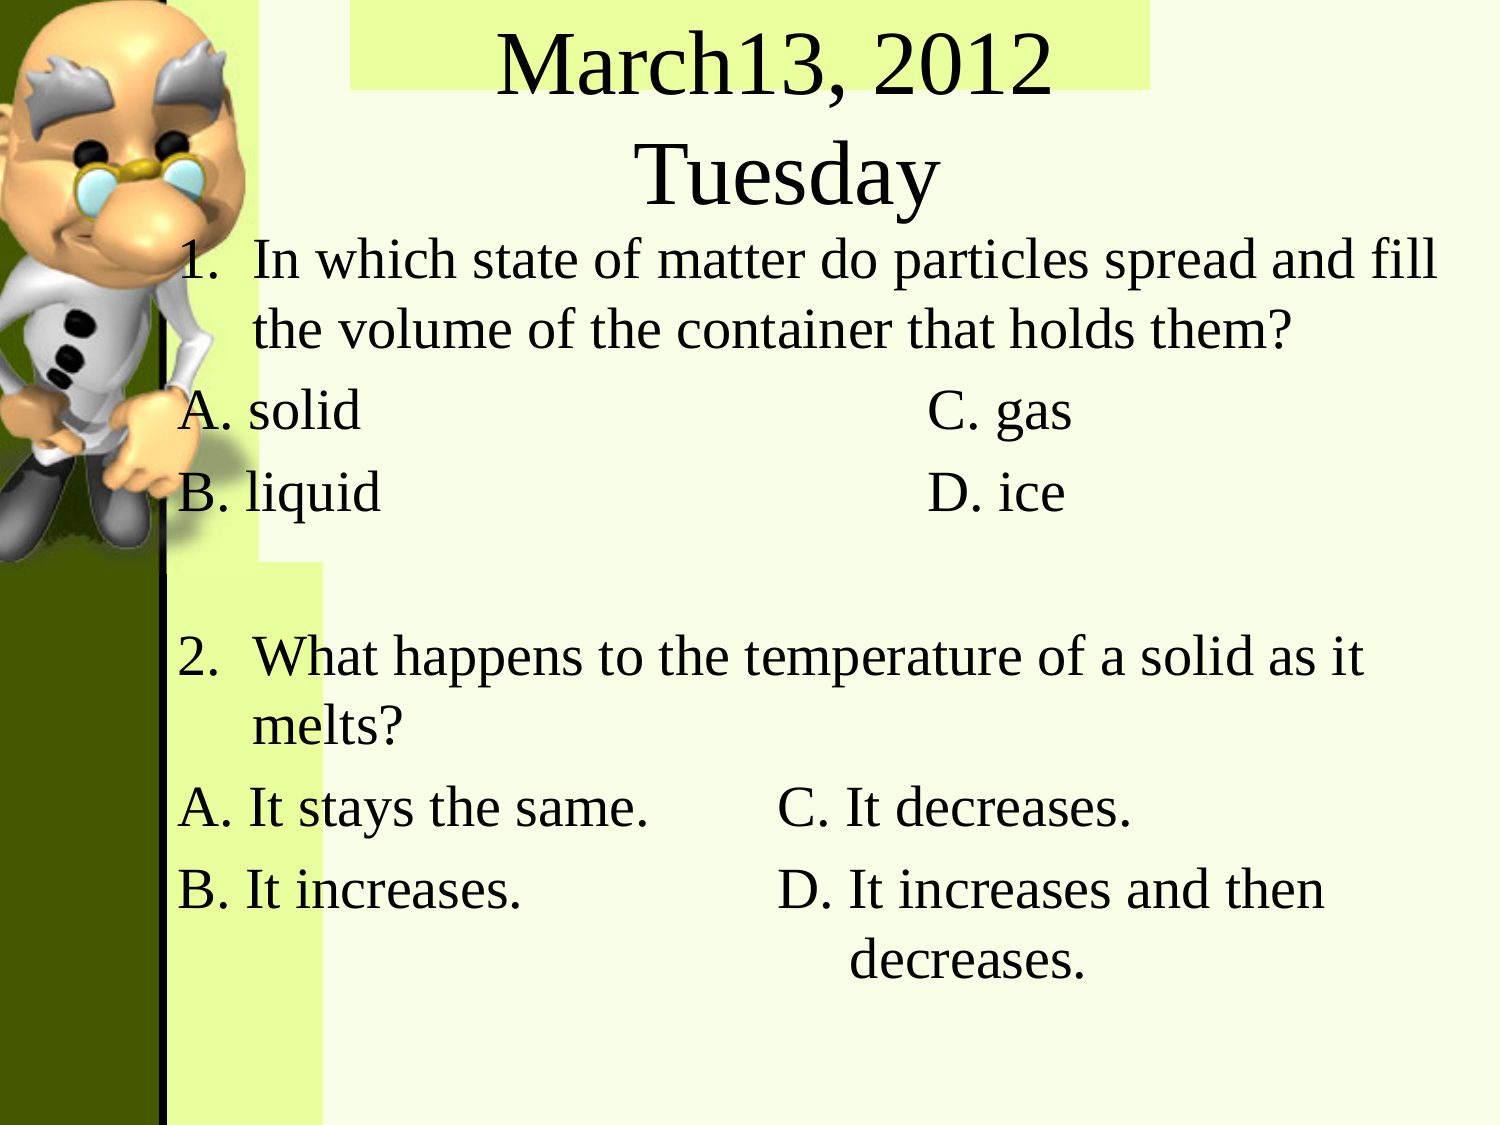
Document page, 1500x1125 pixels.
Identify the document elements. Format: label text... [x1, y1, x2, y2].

text_box March13, 2012 Tuesday [149, 0, 1425, 225]
subtitle In which state of matter do particles spread and fill the volume of the container that holds them? A. solid C. gas B. liquid D. ice What happens to the temperature of a solid as it melts? A. It stays the same. C. It decreases. B. It increases. D. It increases and then decreases. [162, 212, 1500, 1101]
picture [0, 0, 323, 1125]
